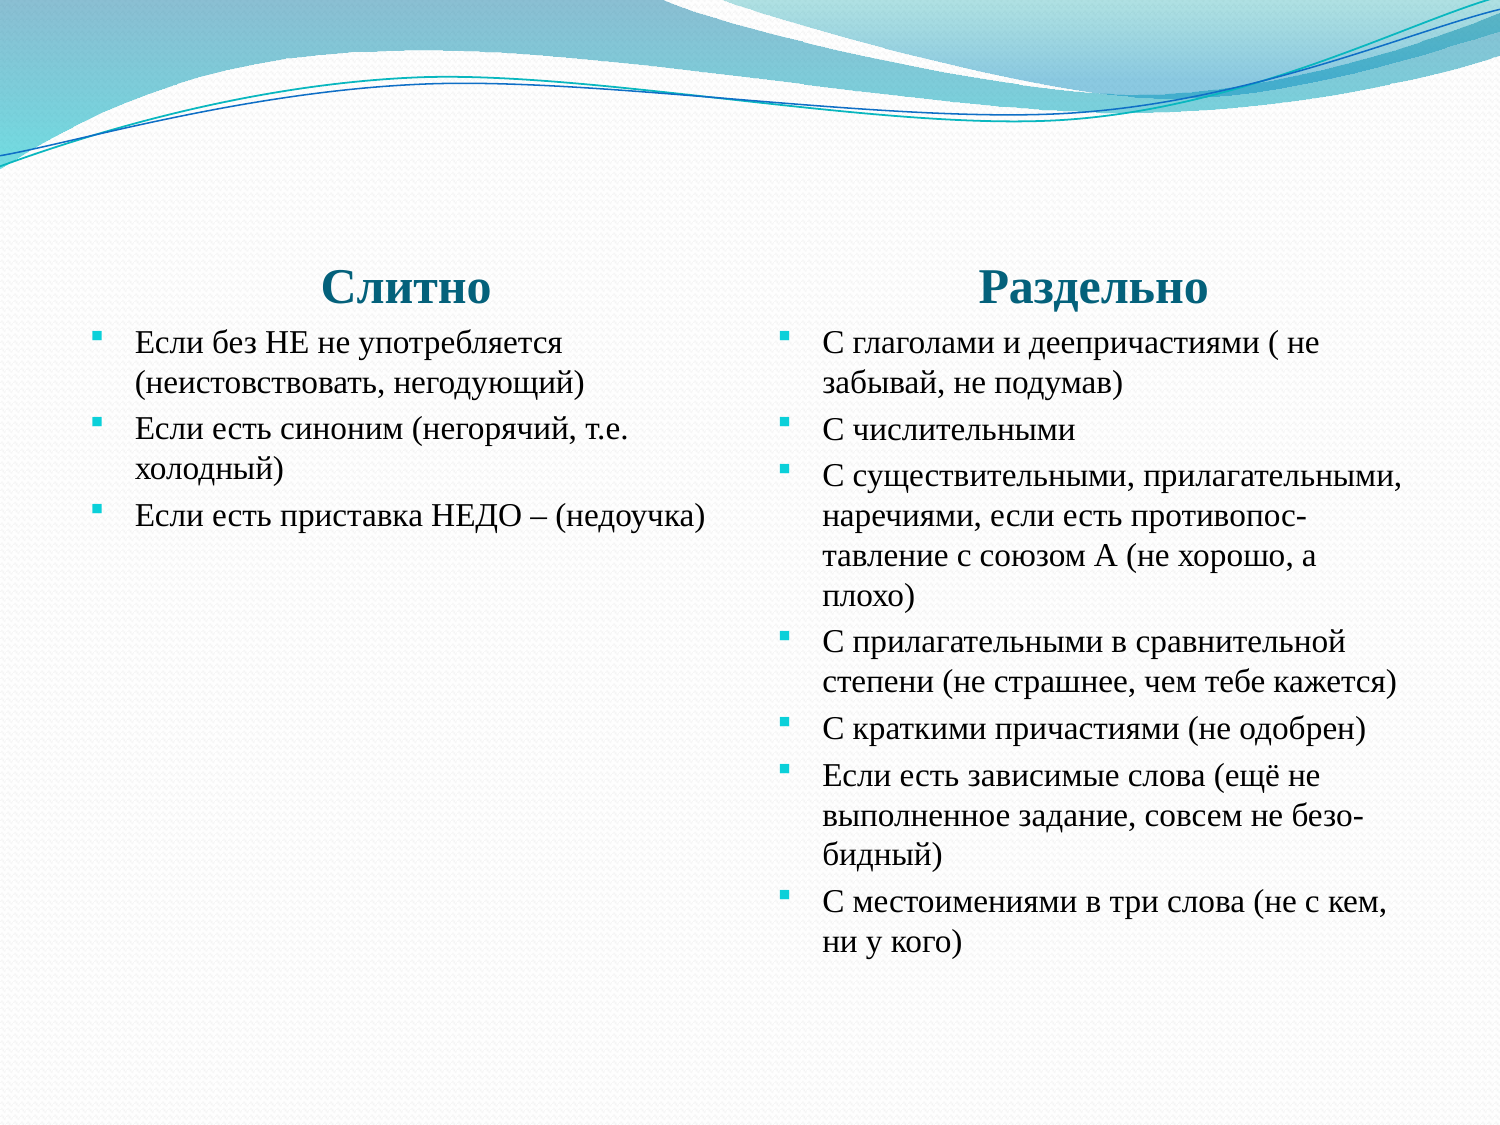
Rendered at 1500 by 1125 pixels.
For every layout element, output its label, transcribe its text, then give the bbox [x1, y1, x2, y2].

list Слитно Если без НЕ не употребляется (неистовствовать, негодующий) Если есть синоним (негорячий, т.е. холодный) Если есть приставка НЕДО – (недоучка) [75, 246, 738, 1043]
list Раздельно С глаголами и деепричастиями ( не забывай, не подумав) С числительными С существительными, прилагательными, наречиями, если есть противопос-тавление с союзом А (не хорошо, а плохо) С прилагательными в сравнительной степени (не страшнее, чем тебе кажется) С краткими причастиями (не одобрен) Если есть зависимые слова (ещё не выполненное задание, совсем не безо-бидный) С местоимениями в три слова (не с кем, ни у кого) [762, 246, 1425, 1043]
